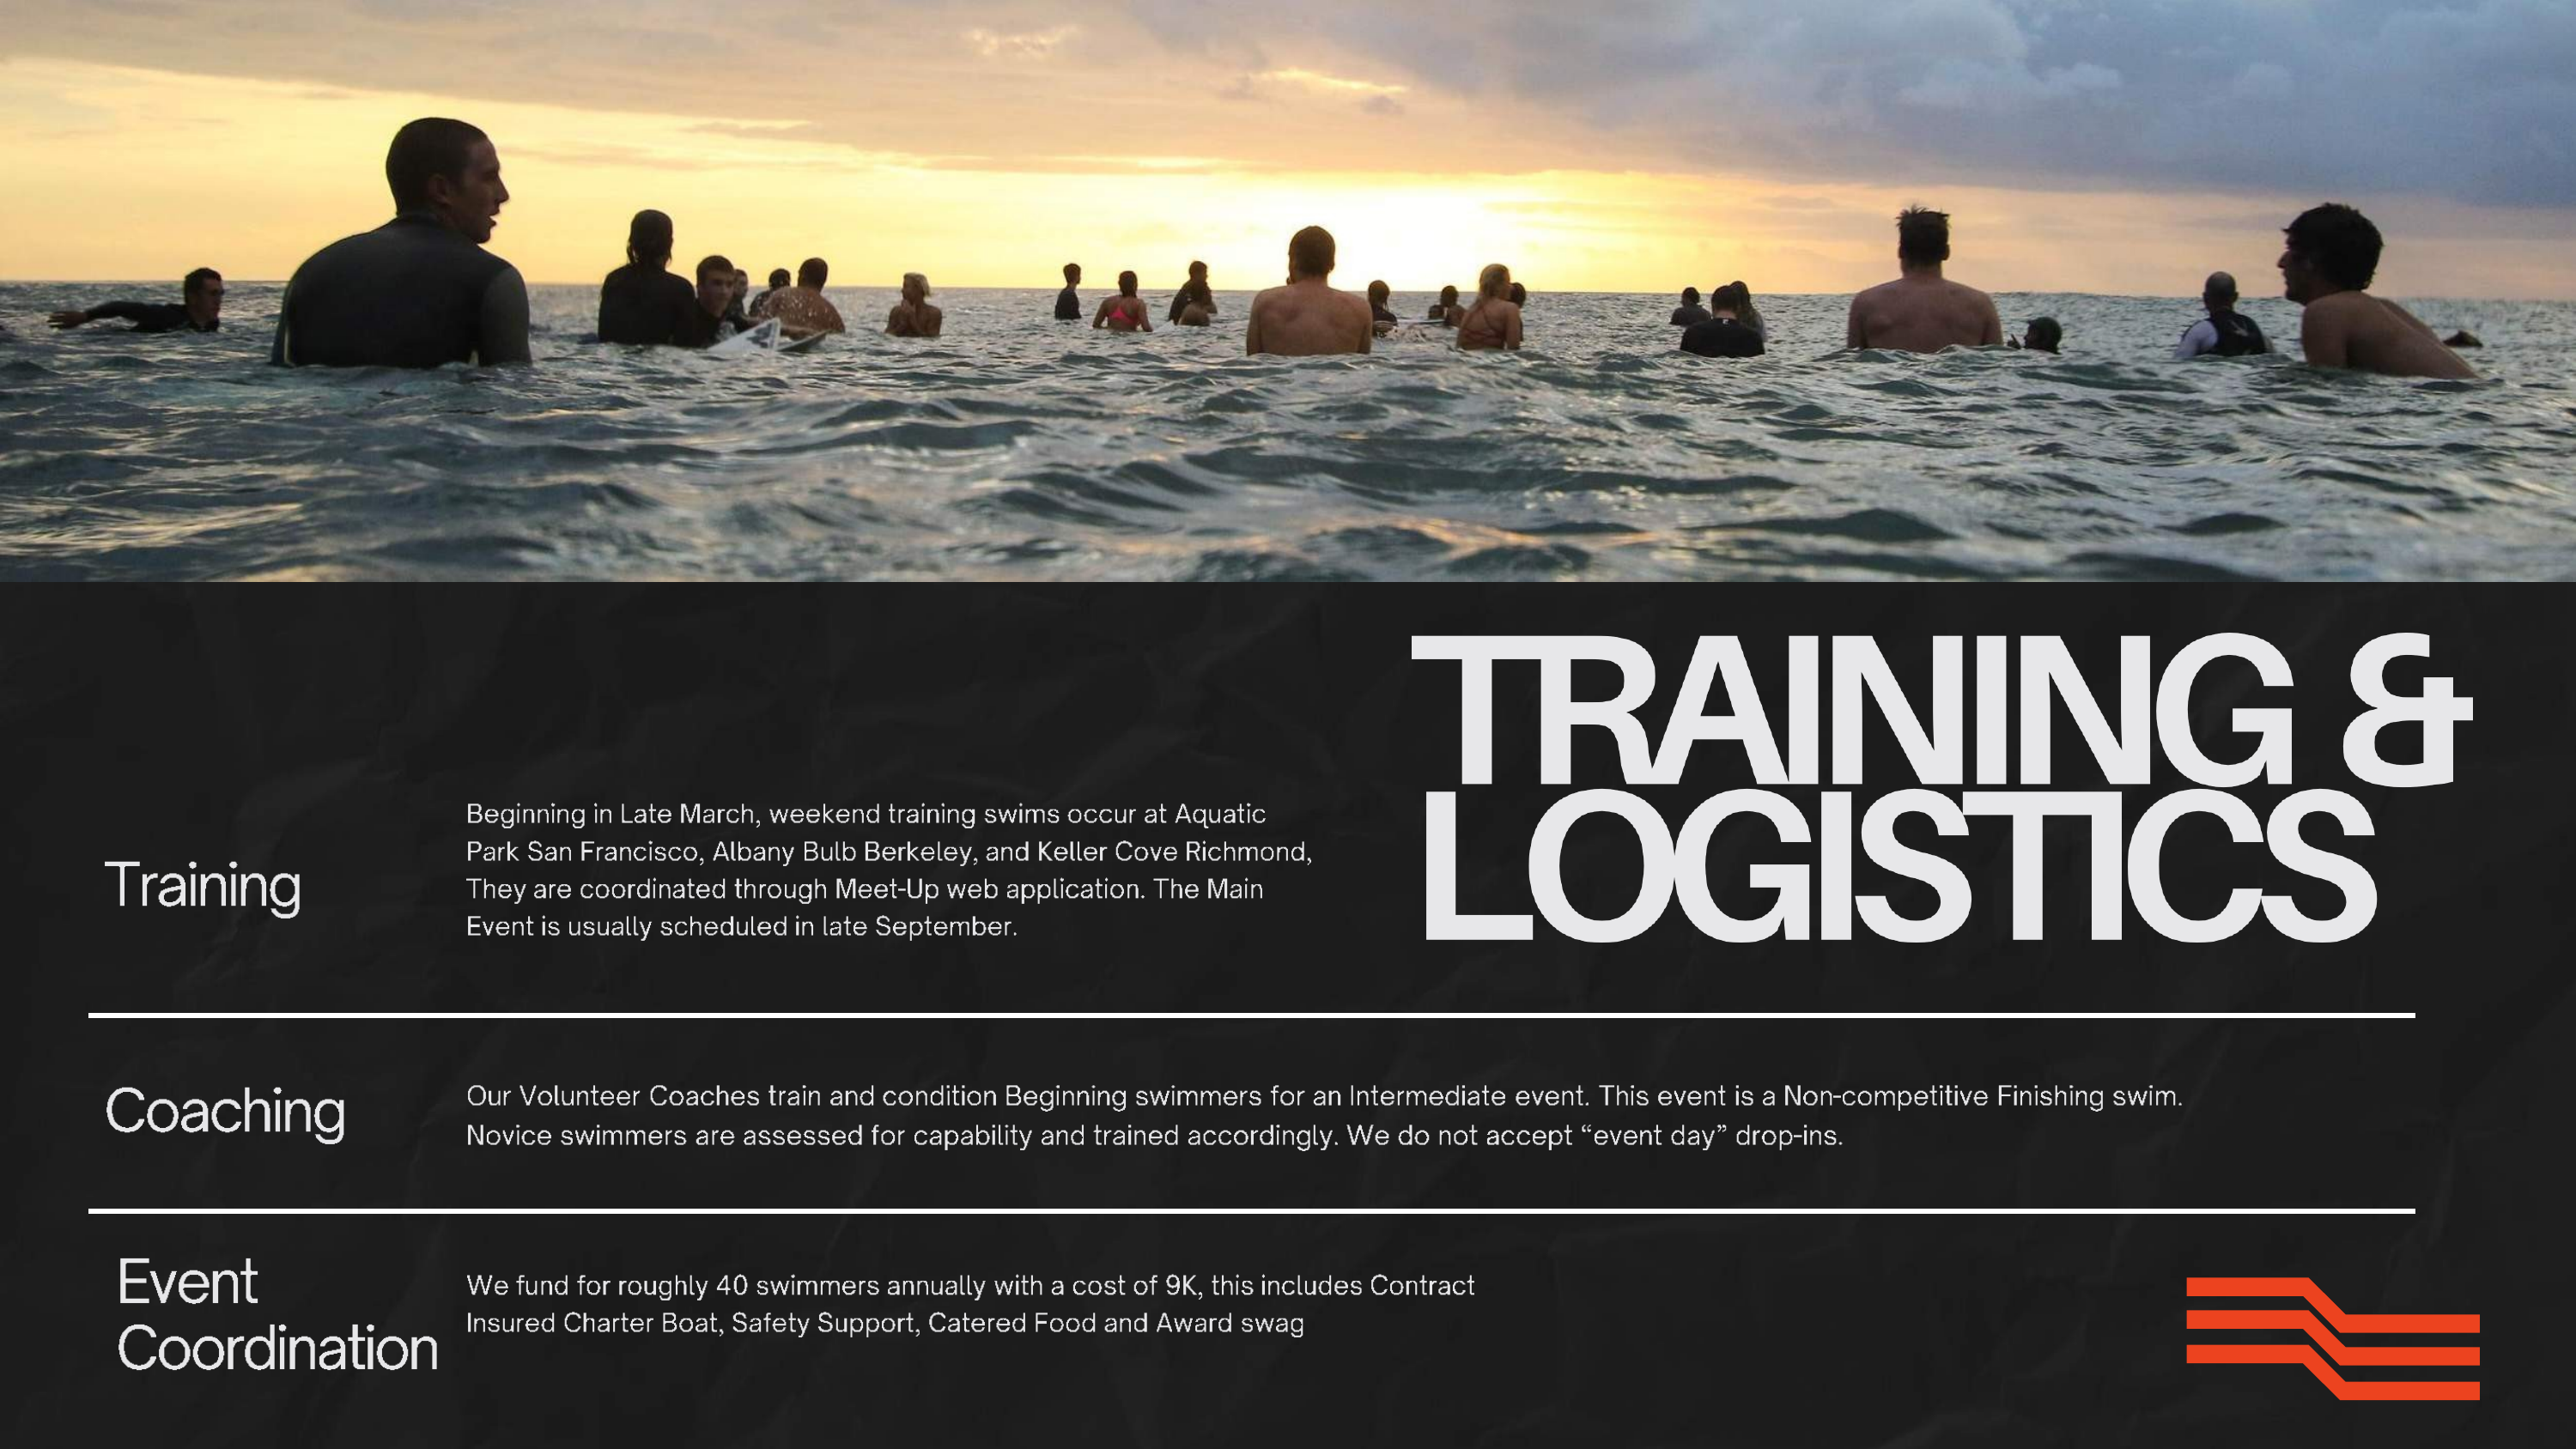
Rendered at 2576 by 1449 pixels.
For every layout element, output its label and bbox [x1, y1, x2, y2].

text_box [2186, 1344, 2480, 1401]
text_box [466, 1118, 1855, 1151]
text_box [466, 872, 1283, 905]
text_box [466, 1079, 2203, 1112]
text_box [115, 1245, 465, 1383]
text_box [2186, 1277, 2480, 1333]
text_box [2186, 1310, 2480, 1366]
picture [0, 0, 2576, 1449]
